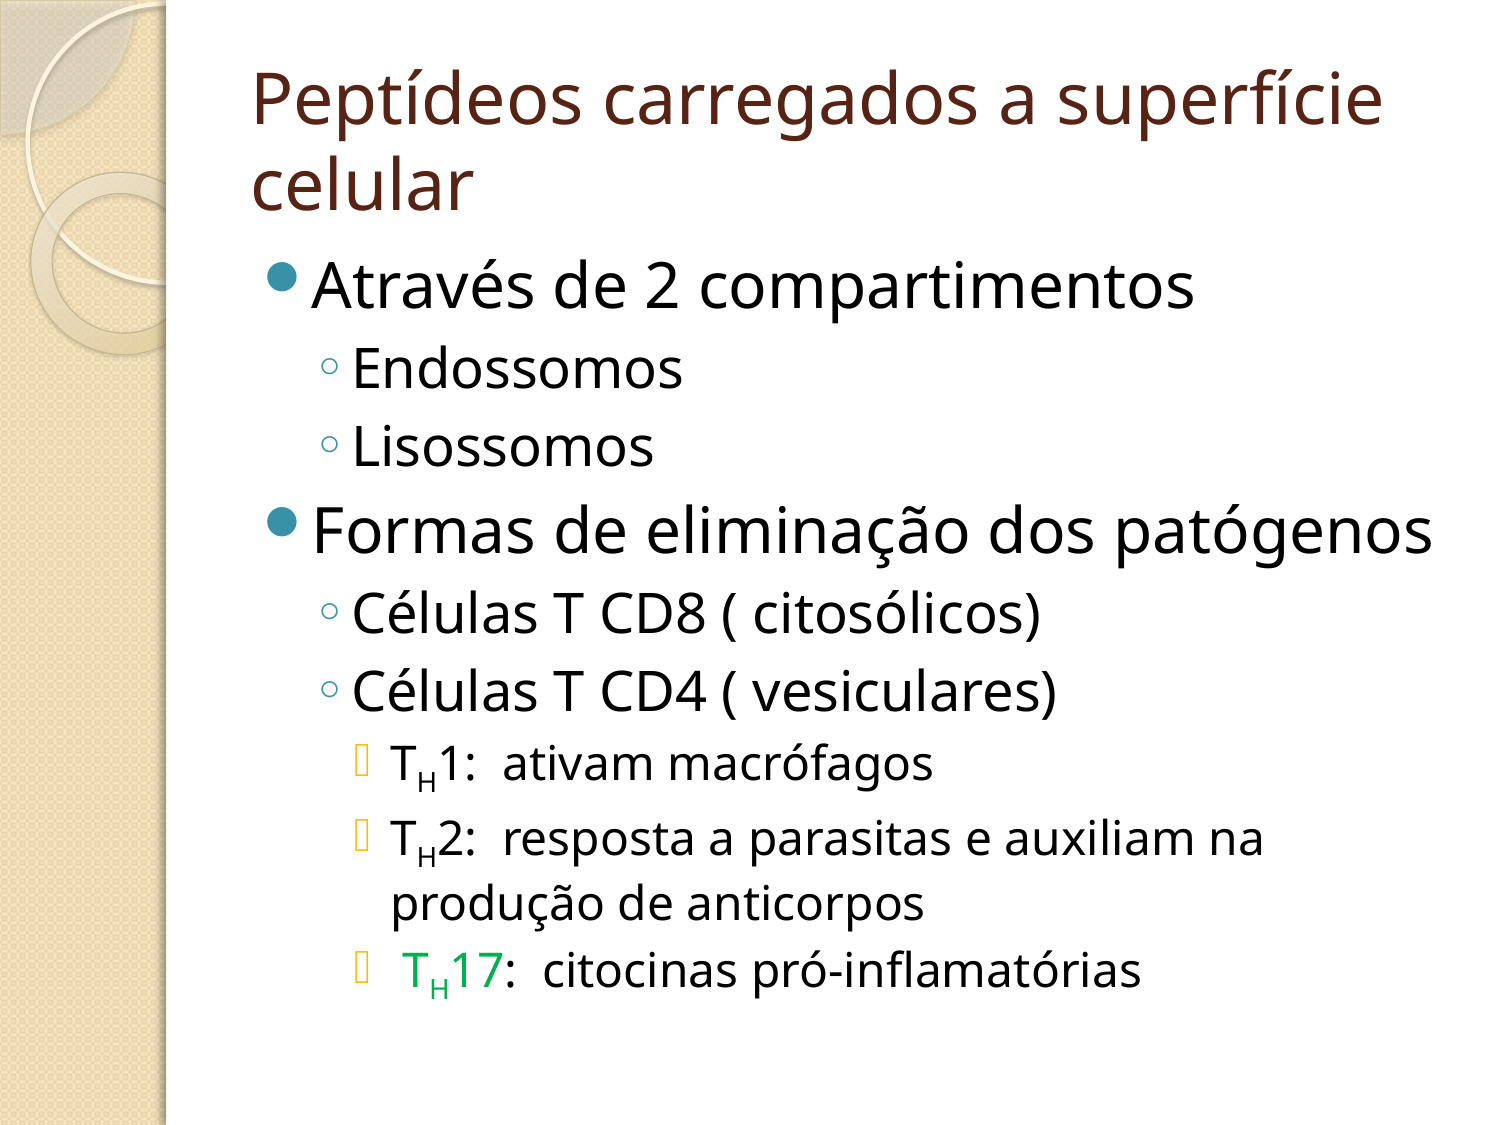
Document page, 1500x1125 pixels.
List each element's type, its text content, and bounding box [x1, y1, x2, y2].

title Peptídeos carregados a superfície celular [235, 45, 1466, 233]
list Através de 2 compartimentos Endossomos Lisossomos Formas de eliminação dos patógenos Células T CD8 ( citosólicos) Células T CD4 ( vesiculares) TH1: ativam macrófagos TH2: resposta a parasitas e auxiliam na produção de anticorpos TH17: citocinas pró-inflamatórias [235, 237, 1466, 1025]
